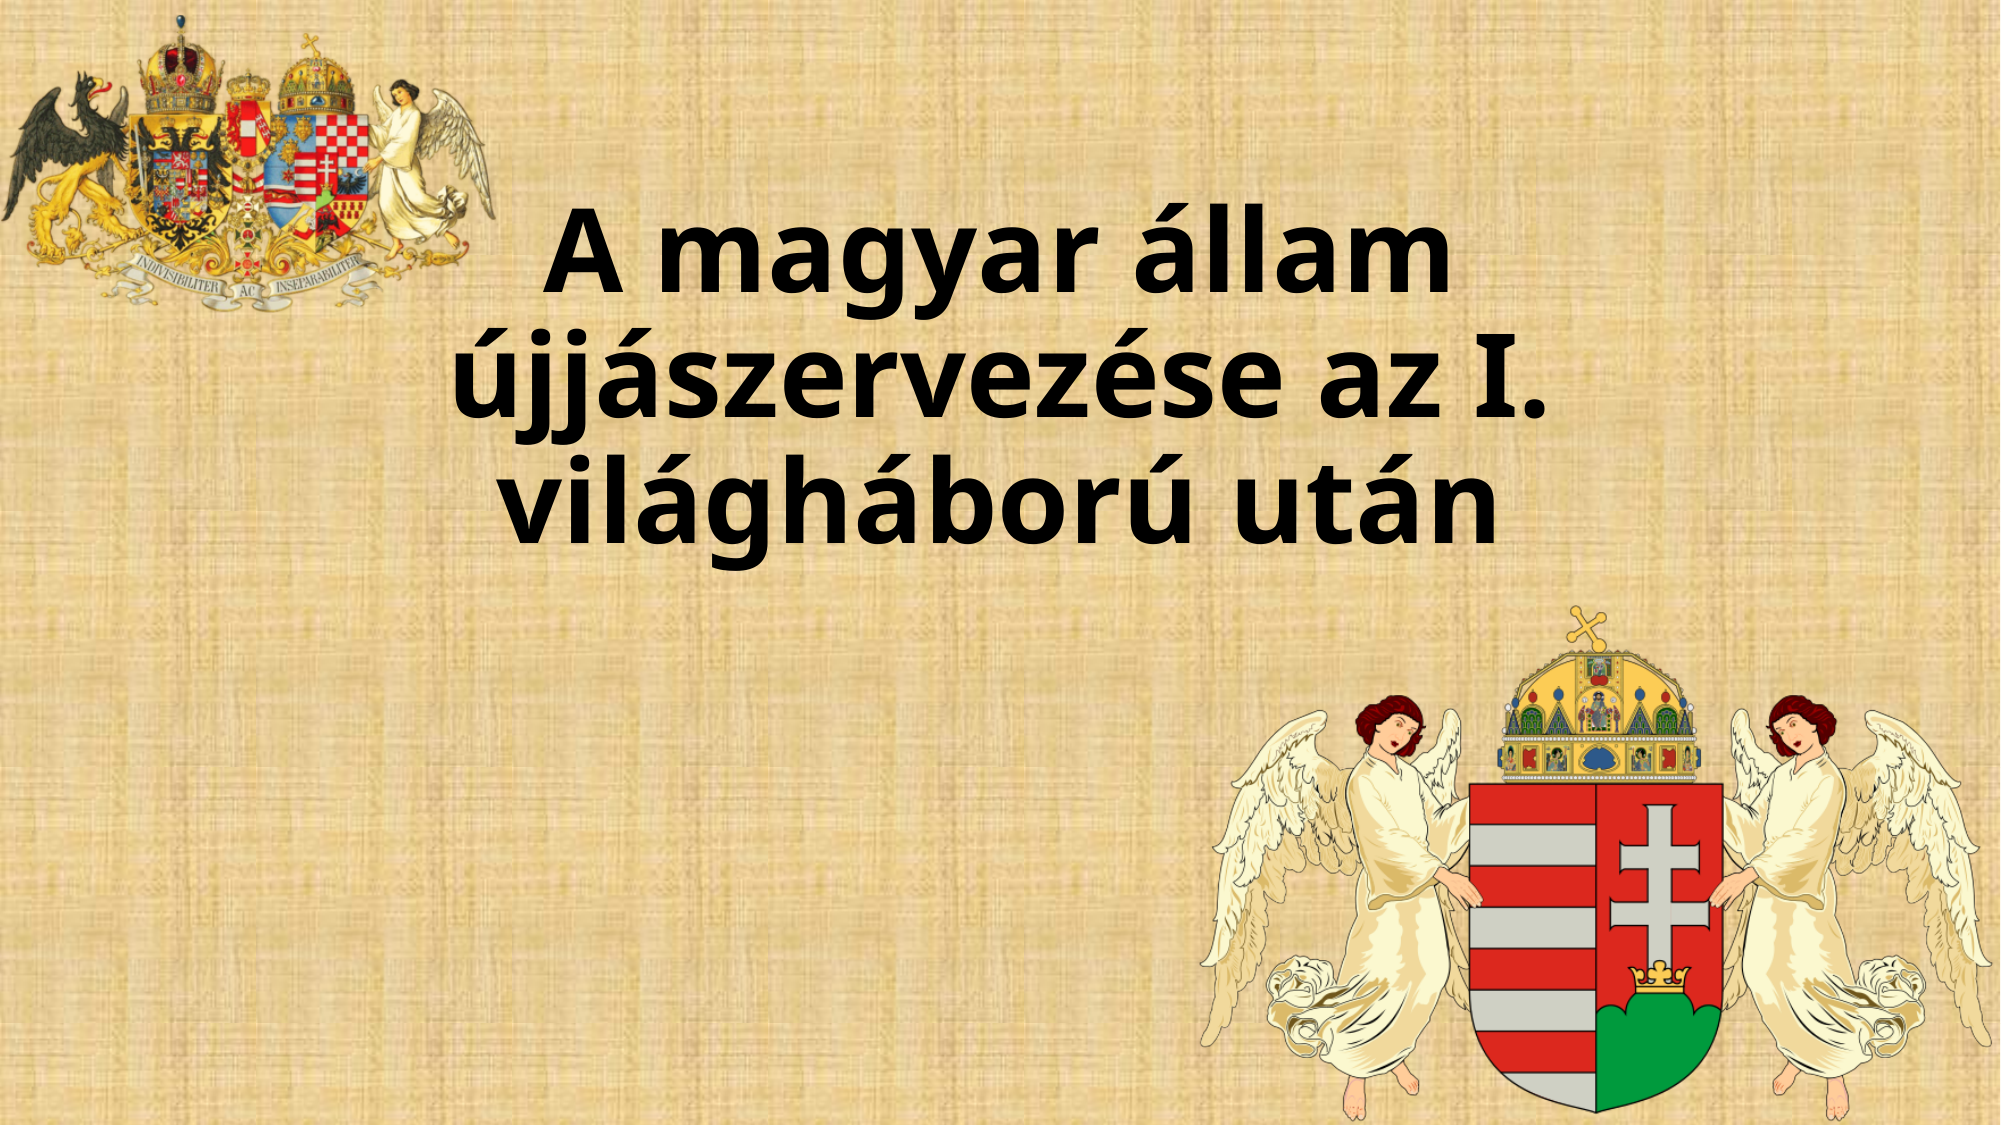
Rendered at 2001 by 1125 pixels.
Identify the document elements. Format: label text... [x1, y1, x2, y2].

picture [0, 0, 2001, 1125]
title A magyar állam újjászervezése az I. világháború után [249, 184, 1750, 576]
